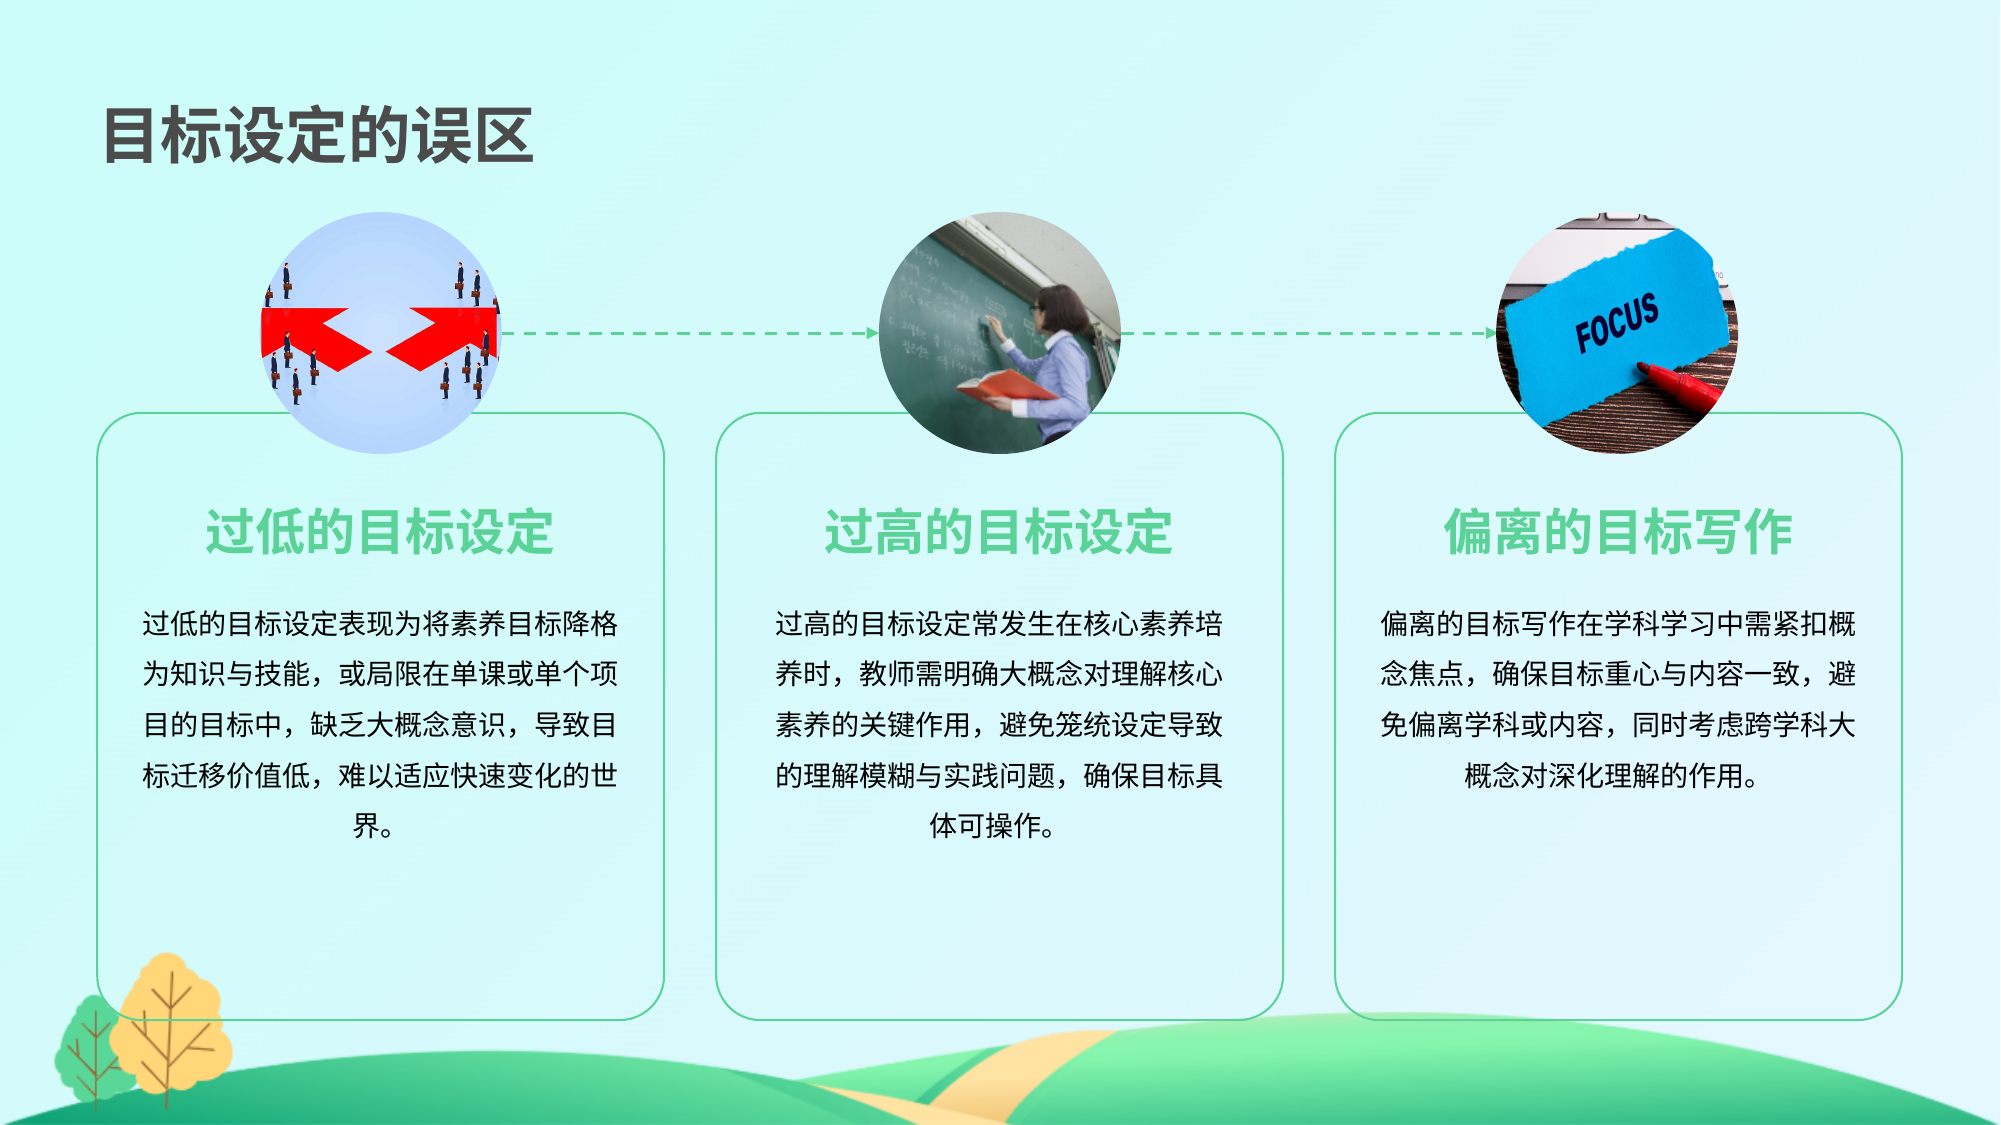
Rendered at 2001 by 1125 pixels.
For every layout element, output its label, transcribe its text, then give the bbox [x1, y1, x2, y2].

text_box [97, 412, 665, 1021]
text_box 偏离的目标写作 [1370, 477, 1867, 573]
text_box 目标设定的误区 [78, 43, 1922, 194]
text_box 偏离的目标写作在学科学习中需紧扣概念焦点，确保目标重心与内容一致，避免偏离学科或内容，同时考虑跨学科大概念对深化理解的作用。 [1355, 580, 1882, 979]
picture [0, 0, 2001, 1125]
text_box 过高的目标设定 [751, 477, 1248, 573]
text_box [716, 412, 1284, 1021]
text_box 过高的目标设定常发生在核心素养培养时，教师需明确大概念对理解核心素养的关键作用，避免笼统设定导致的理解模糊与实践问题，确保目标具体可操作。 [746, 580, 1253, 979]
text_box 过低的目标设定 [132, 477, 629, 573]
text_box [1335, 412, 1903, 1021]
text_box 过低的目标设定表现为将素养目标降格为知识与技能，或局限在单课或单个项目的目标中，缺乏大概念意识，导致目标迁移价值低，难以适应快速变化的世界。 [121, 580, 640, 979]
